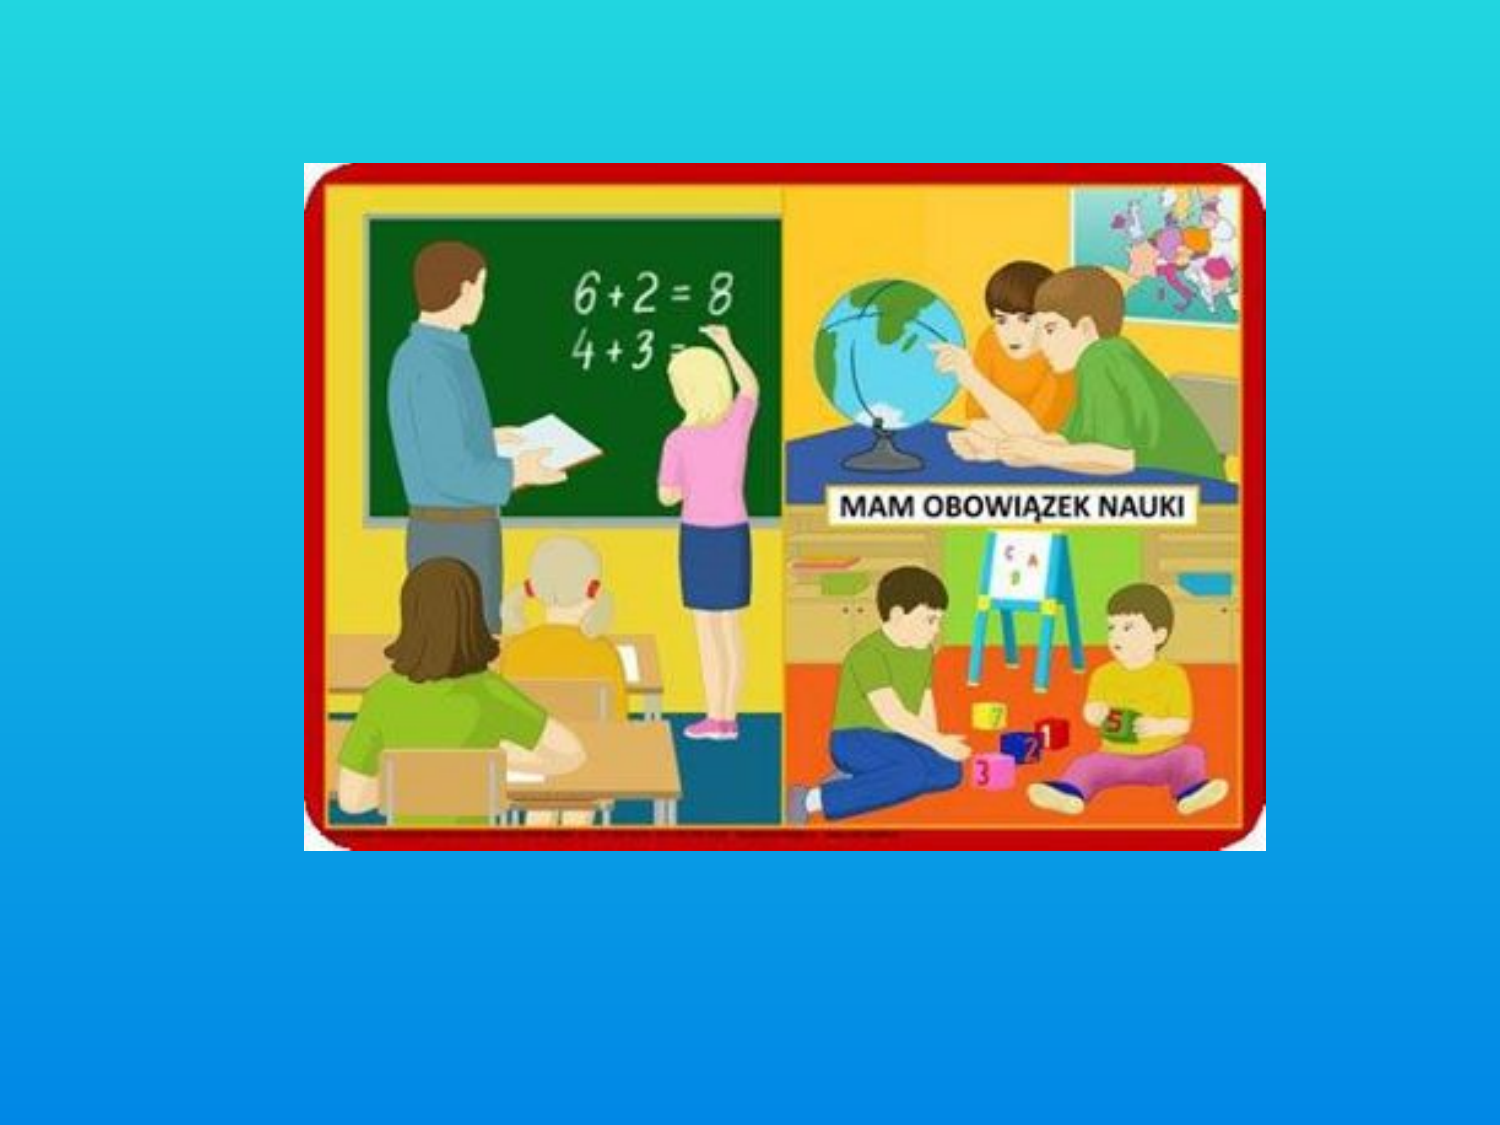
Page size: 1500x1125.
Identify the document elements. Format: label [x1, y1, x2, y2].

picture [0, 163, 1500, 850]
